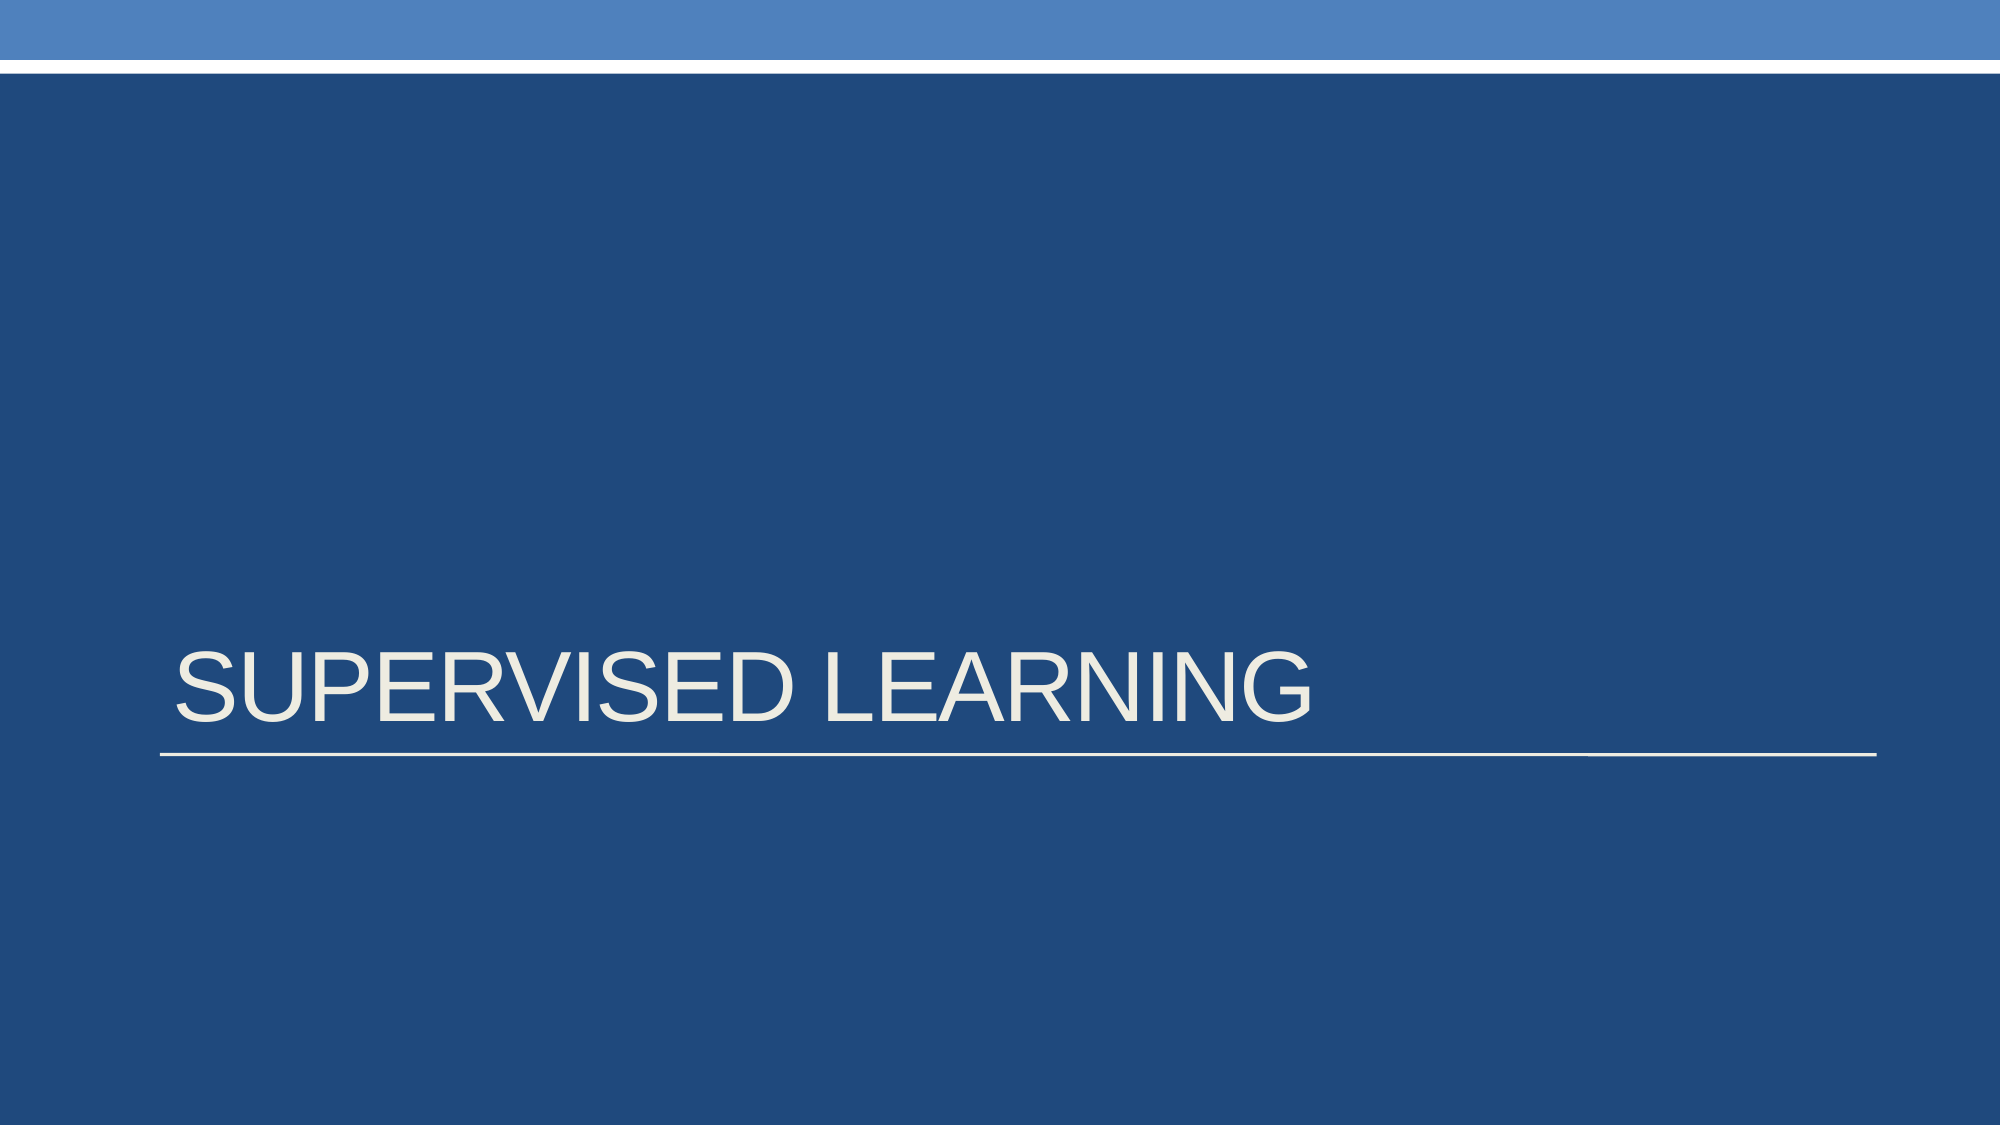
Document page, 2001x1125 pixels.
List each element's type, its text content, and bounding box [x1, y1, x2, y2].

title Supervised Learning [157, 387, 1858, 749]
